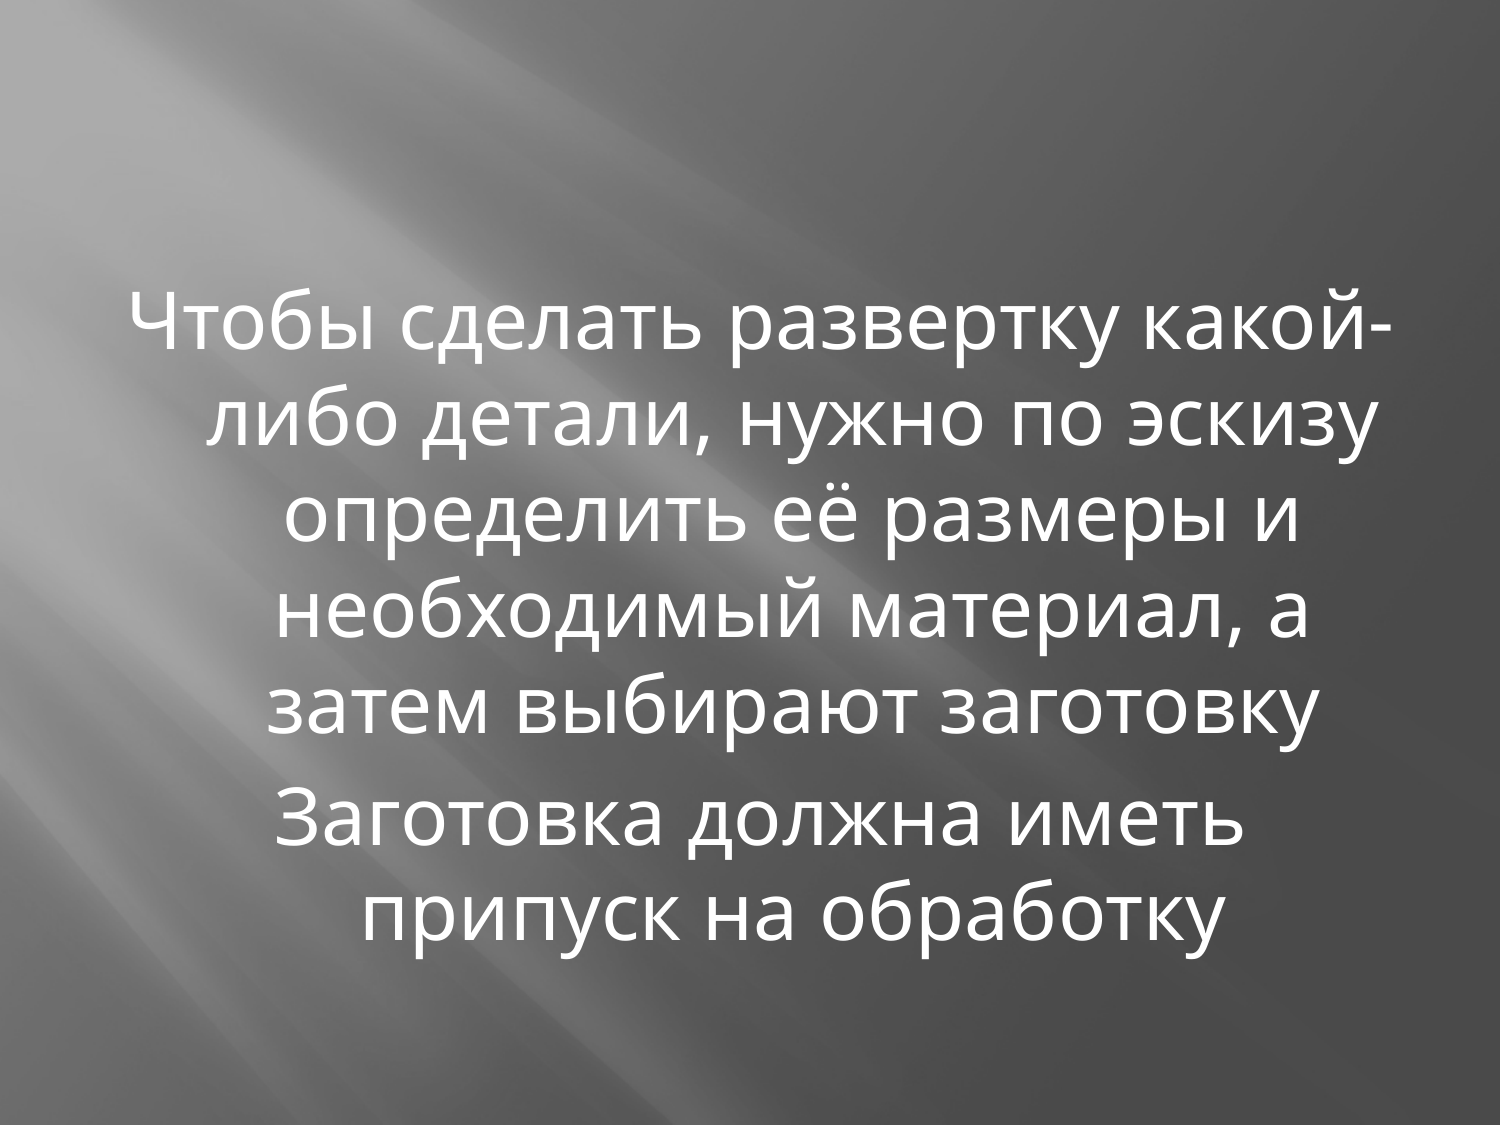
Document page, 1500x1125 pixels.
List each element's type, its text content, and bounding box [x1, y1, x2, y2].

list Чтобы сделать развертку какой-либо детали, нужно по эскизу определить её размеры и необходимый материал, а затем выбирают заготовку Заготовка должна иметь припуск на обработку [75, 262, 1425, 1035]
